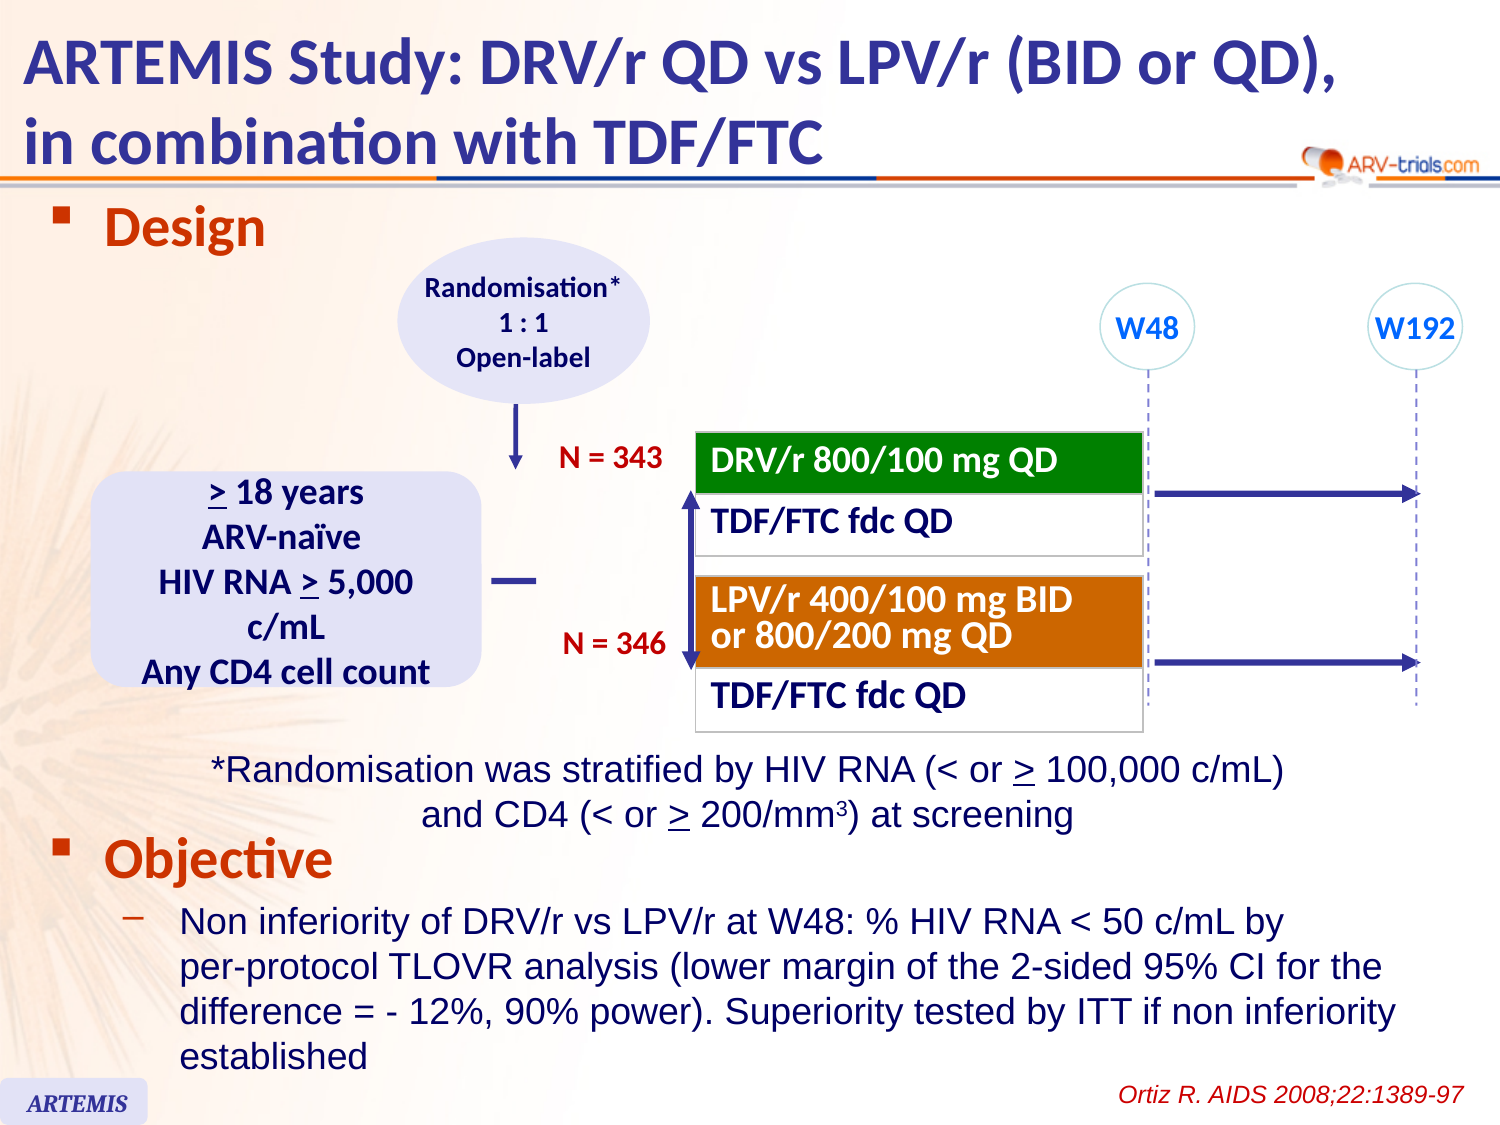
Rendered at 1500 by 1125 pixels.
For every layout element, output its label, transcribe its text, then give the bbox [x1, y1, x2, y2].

text_box [1154, 656, 1416, 669]
table_cell TDF/FTC fdc QD [696, 495, 1142, 555]
title ARTEMIS Study: DRV/r QD vs LPV/r (BID or QD), in combination with TDF/FTC [8, 7, 1500, 189]
text_box [1154, 487, 1421, 500]
picture [0, 0, 1500, 1125]
text_box Objective Non inferiority of DRV/r vs LPV/r at W48: % HIV RNA < 50 c/mL by per-protocol TLOVR analysis (lower margin of the 2-sided 95% CI for the difference = - 12%, 90% power). Superiority tested by ITT if non inferiority established [33, 812, 1488, 1050]
text_box Design [33, 180, 331, 276]
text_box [0, 1077, 153, 1125]
text_box Ortiz R. AIDS 2008;22:1389-97 [1029, 1071, 1480, 1117]
text_box W192 [1367, 283, 1463, 370]
text_box Randomisation* 1 : 1 Open-label [397, 237, 650, 404]
table_header DRV/r 800/100 mg QD [696, 433, 1142, 493]
text_box N = 346 [547, 614, 682, 669]
table_cell TDF/FTC fdc QD [696, 669, 1142, 731]
table_header LPV/r 400/100 mg BID or 800/200 mg QD [696, 577, 1142, 667]
text_box > 18 years ARV-naïve HIV RNA > 5,000 c/mL Any CD4 cell count [90, 471, 482, 688]
text_box *Randomisation was stratified by HIV RNA (< or > 100,000 c/mL) and CD4 (< or > 200/mm3) at screening [195, 737, 1300, 843]
text_box N = 343 [544, 428, 678, 483]
text_box W48 [1100, 283, 1195, 370]
